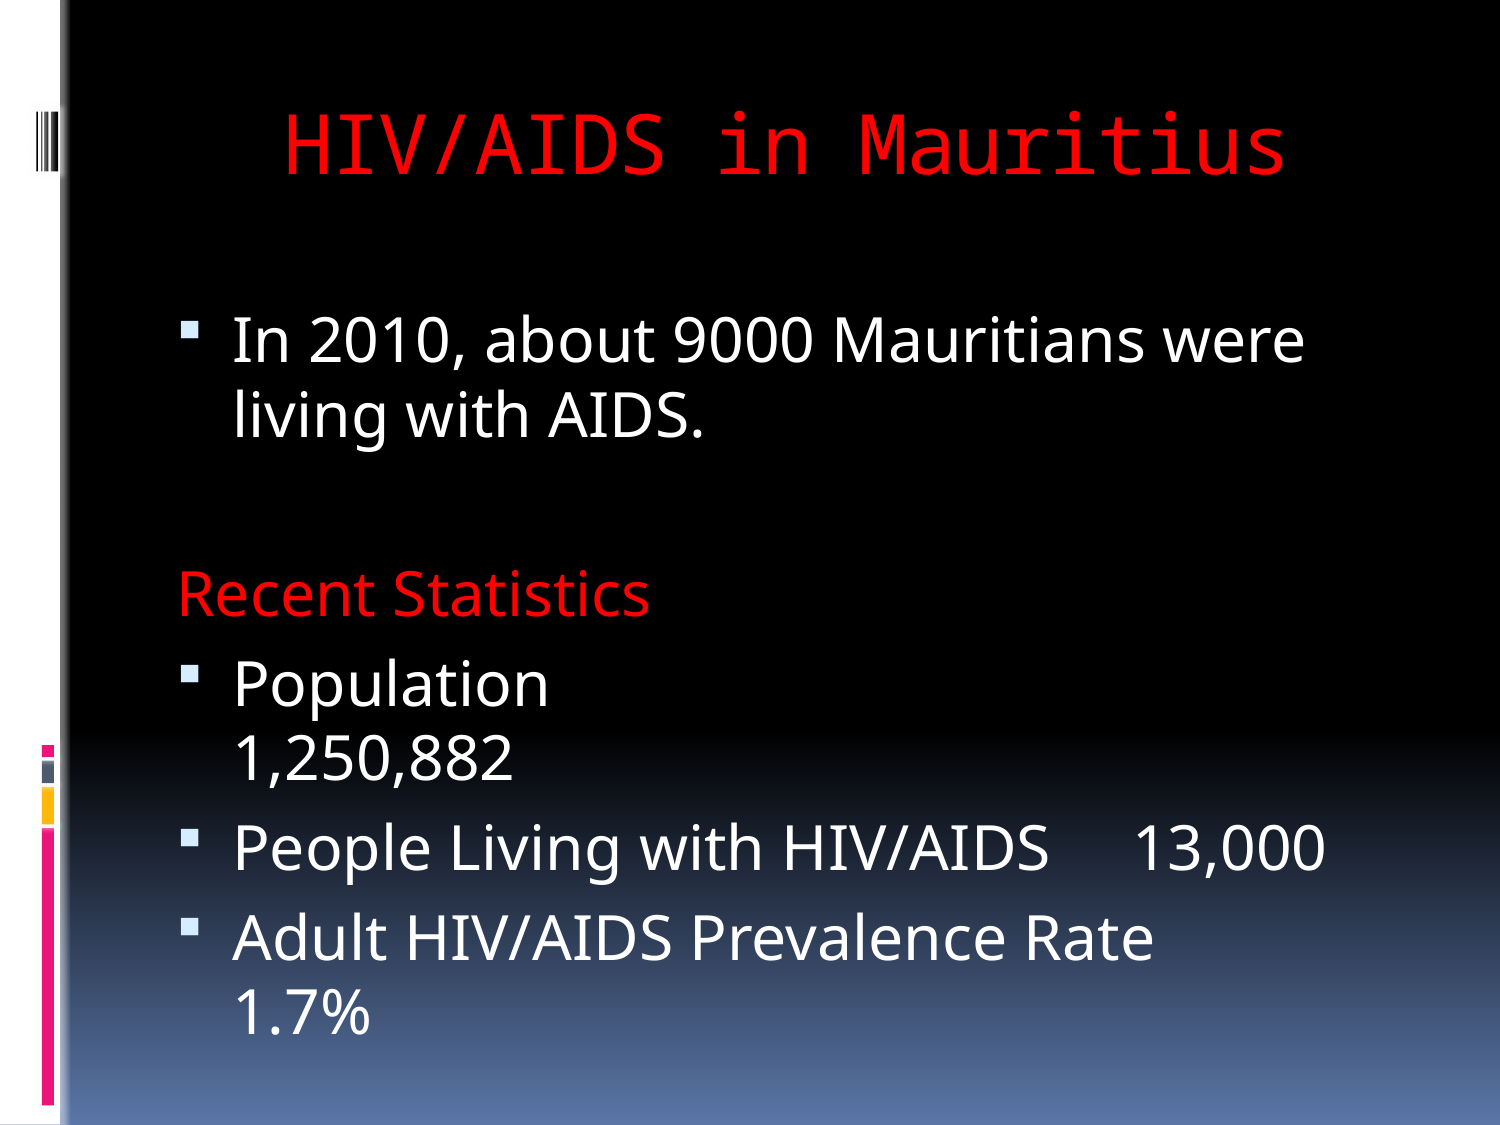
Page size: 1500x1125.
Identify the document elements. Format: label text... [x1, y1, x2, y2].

list In 2010, about 9000 Mauritians were living with AIDS. Recent Statistics Population 1,250,882 People Living with HIV/AIDS 13,000 Adult HIV/AIDS Prevalence Rate 1.7% [150, 292, 1425, 1043]
title HIV/AIDS in Mauritius [150, 83, 1425, 234]
